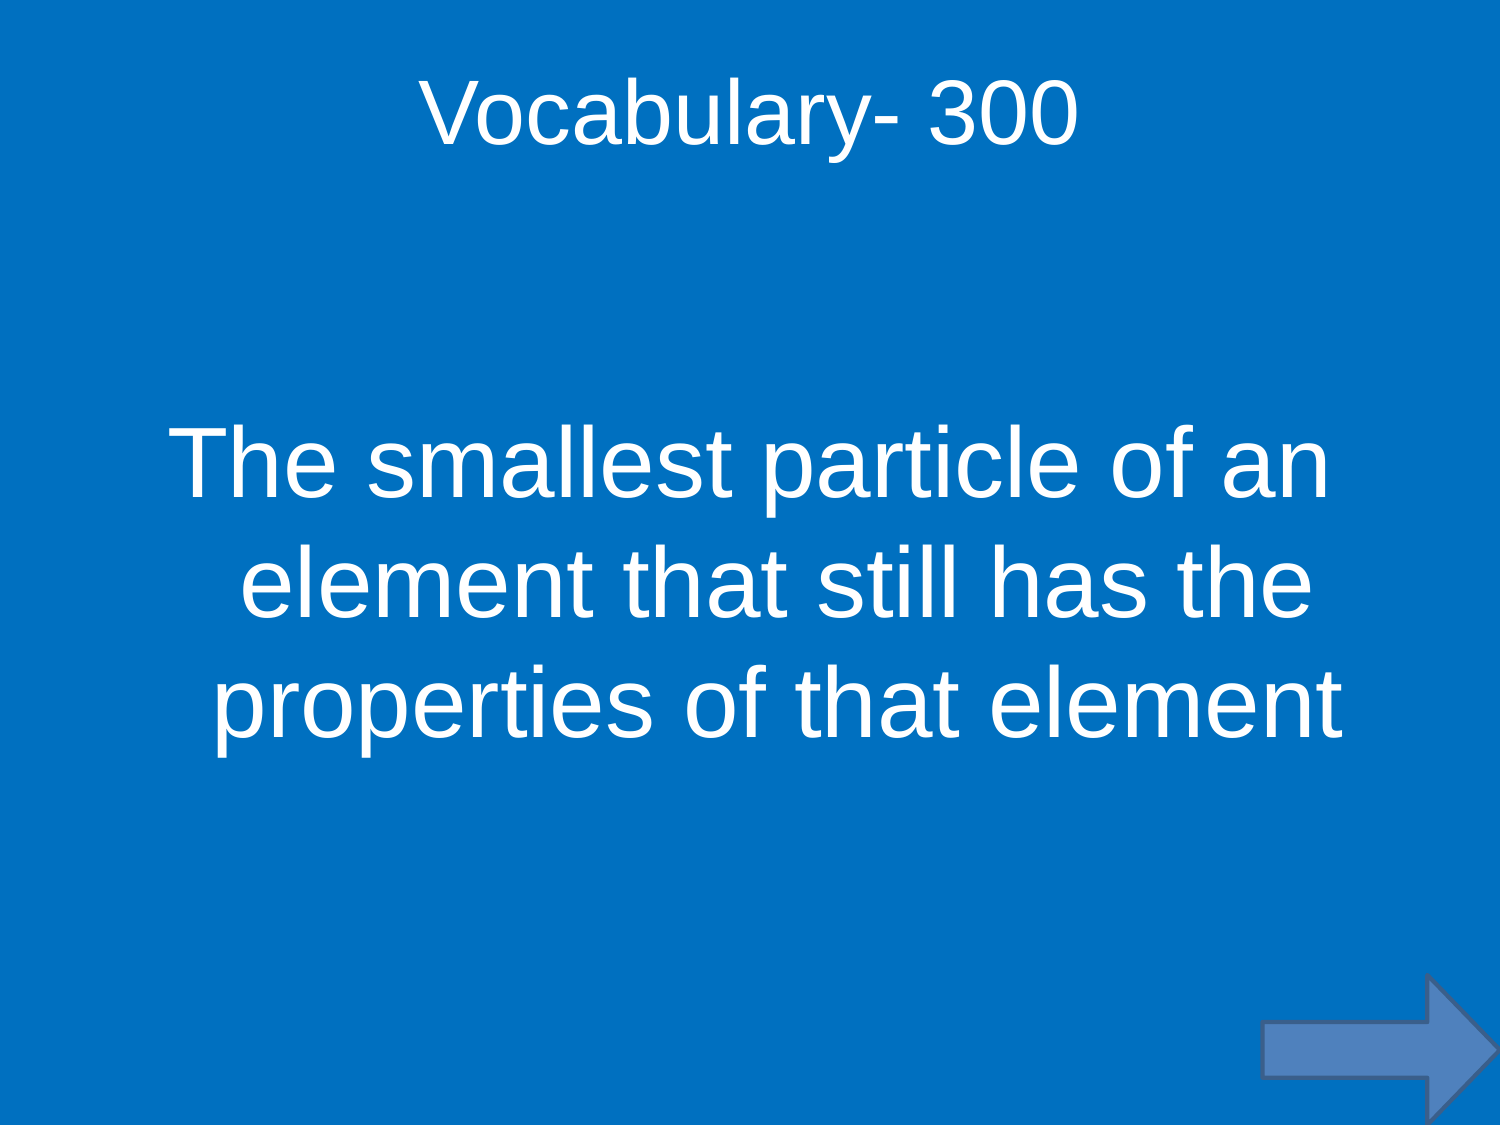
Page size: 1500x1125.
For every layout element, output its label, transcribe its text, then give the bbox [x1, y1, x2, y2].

text_box The smallest particle of an element that still has the properties of that element [74, 249, 1425, 1088]
text_box [1260, 972, 1500, 1125]
text_box Vocabulary- 300 [74, 45, 1425, 233]
